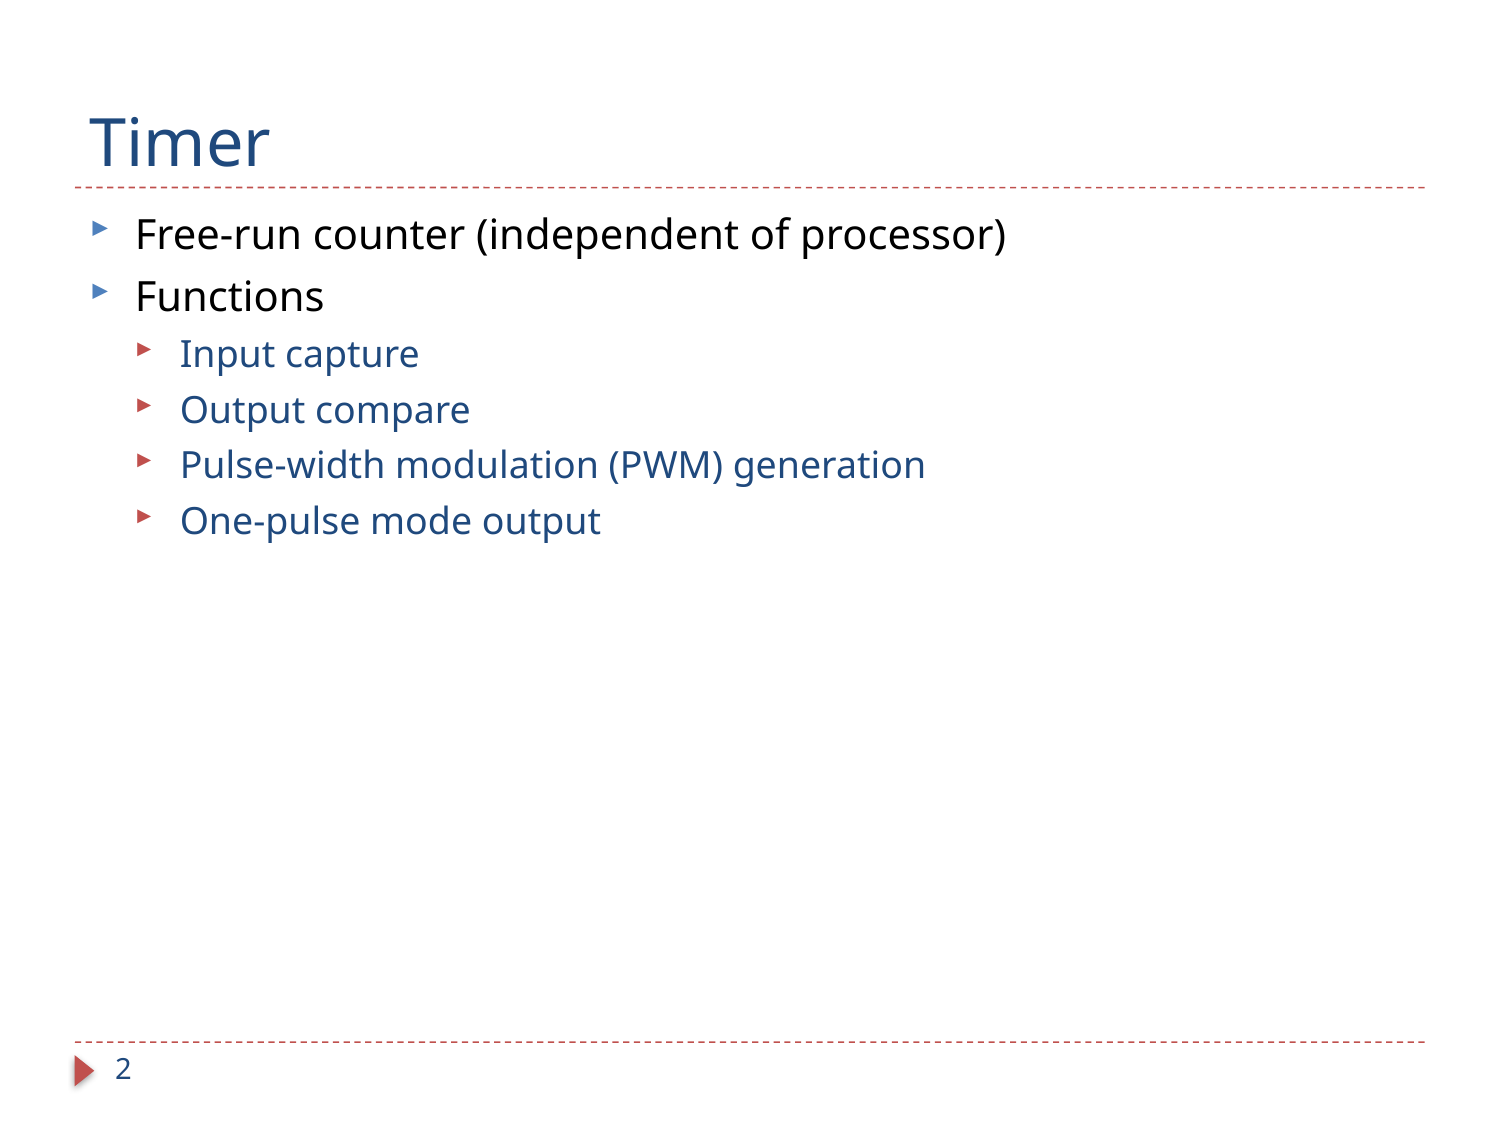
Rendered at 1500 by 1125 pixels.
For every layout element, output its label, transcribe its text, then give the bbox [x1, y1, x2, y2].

slide_number 2 [100, 1042, 426, 1103]
title Timer [75, 24, 1425, 188]
list Free-run counter (independent of processor) Functions Input capture Output compare Pulse-width modulation (PWM) generation One-pulse mode output [75, 200, 1425, 1010]
